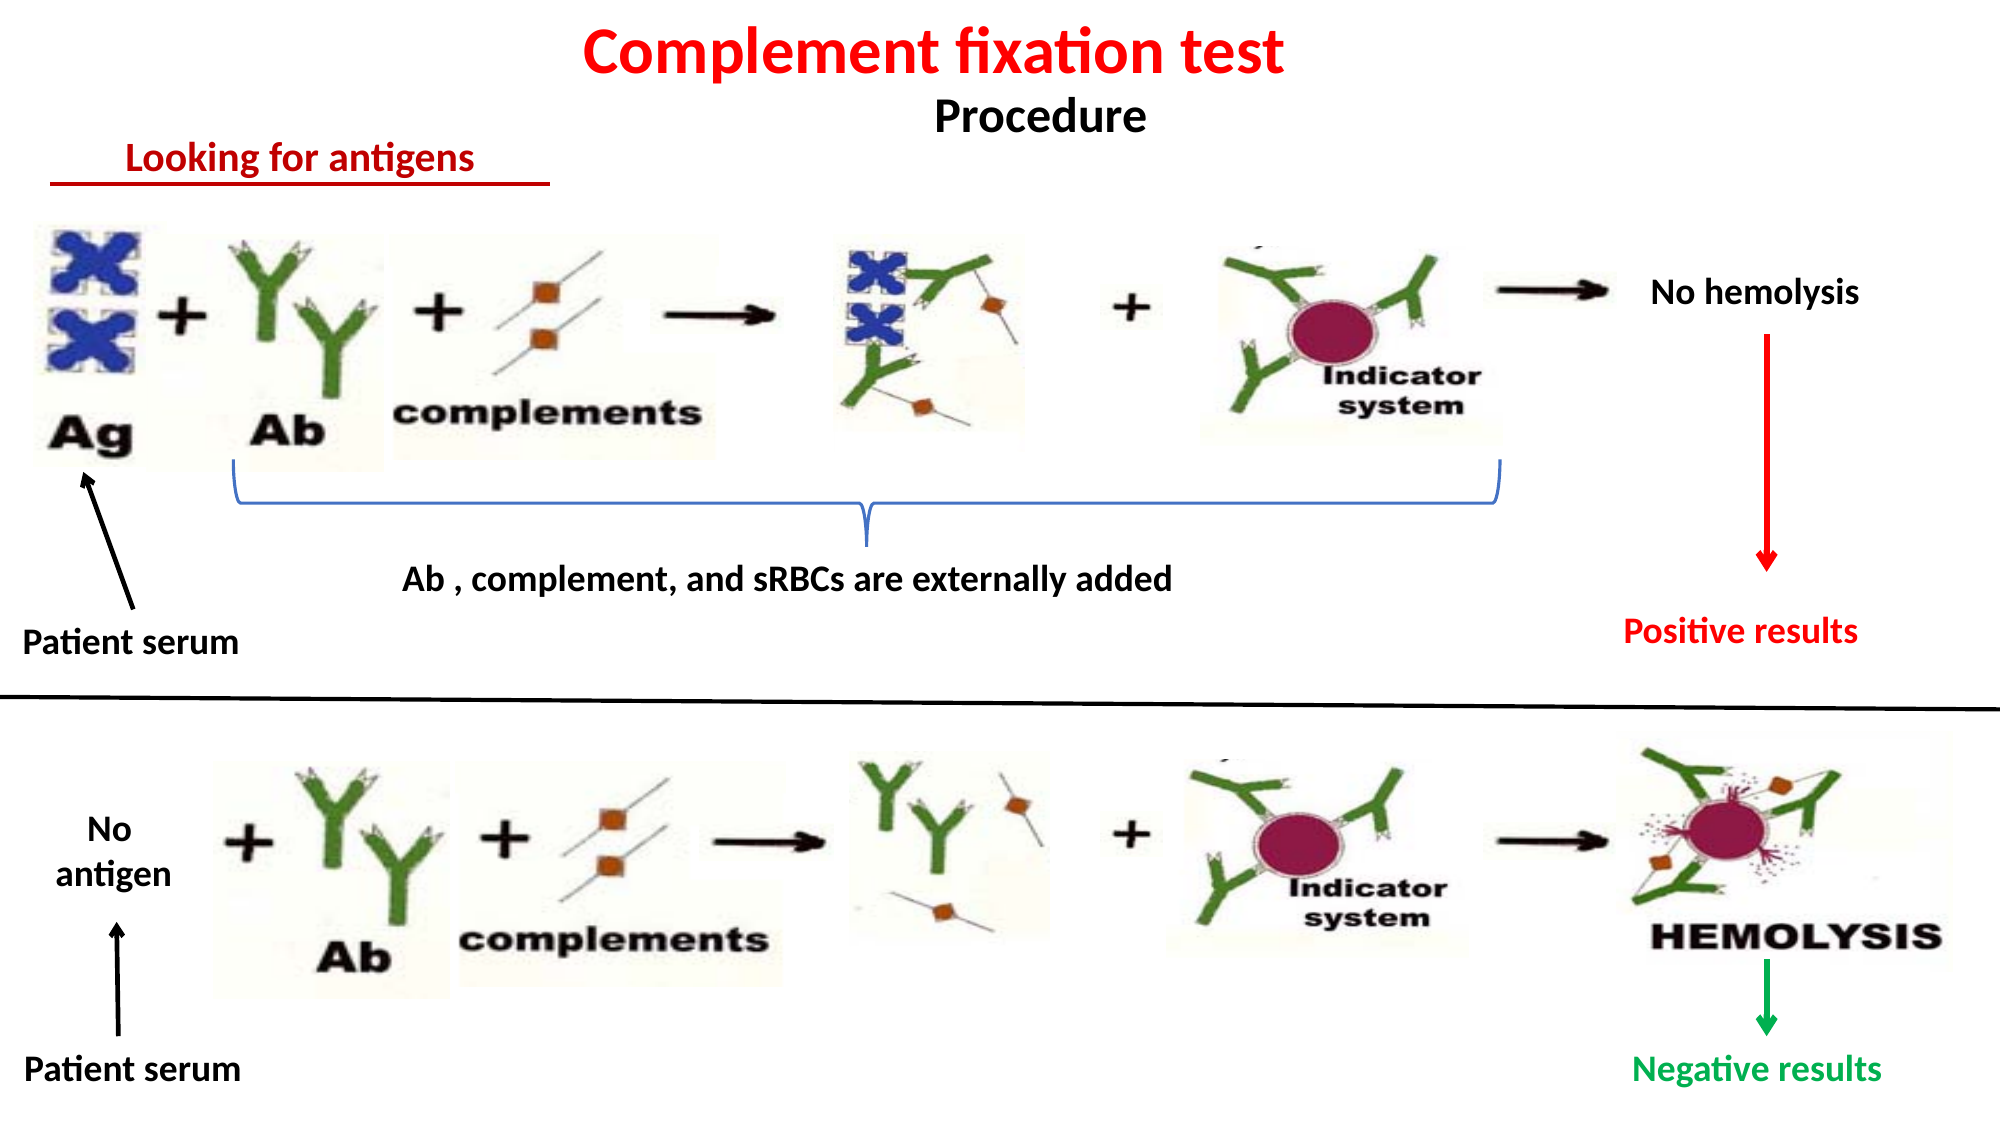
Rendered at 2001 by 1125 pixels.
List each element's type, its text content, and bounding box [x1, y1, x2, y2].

picture [849, 751, 1050, 947]
text_box Positive results [1608, 598, 1874, 659]
picture [1099, 284, 1163, 330]
picture [33, 221, 384, 472]
text_box No antigen [40, 796, 187, 902]
text_box [233, 459, 1501, 546]
text_box Ab , complement, and sRBCs are externally added [387, 546, 1198, 607]
picture [213, 761, 450, 999]
picture [1199, 246, 1617, 449]
text_box Procedure [919, 95, 1163, 150]
picture [833, 234, 1025, 452]
picture [1483, 731, 1953, 972]
picture [1099, 811, 1163, 857]
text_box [83, 471, 134, 610]
picture [1166, 759, 1469, 961]
text_box Patient serum [9, 1036, 257, 1096]
text_box Negative results [1617, 1036, 1898, 1096]
picture [389, 234, 784, 460]
text_box No hemolysis [1635, 259, 1875, 320]
text_box Looking for antigens [110, 121, 490, 182]
text_box Complement fixation test [568, 0, 1301, 95]
text_box Patient serum [7, 609, 255, 670]
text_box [0, 696, 2000, 710]
picture [455, 761, 834, 987]
